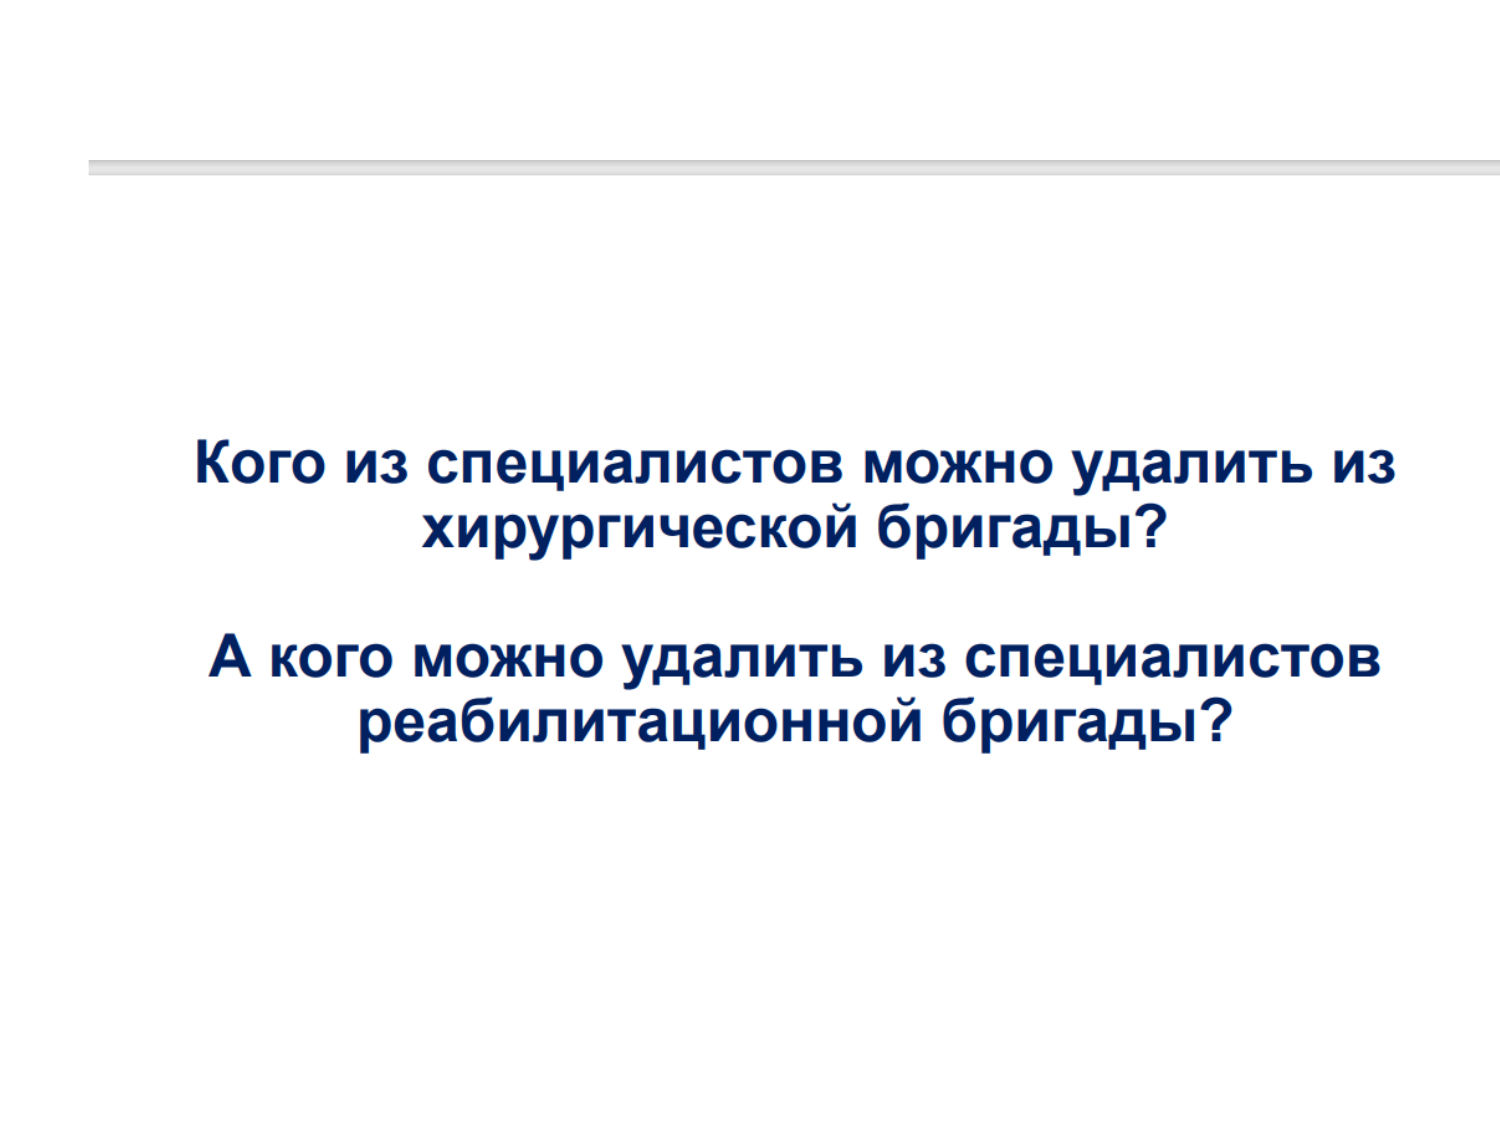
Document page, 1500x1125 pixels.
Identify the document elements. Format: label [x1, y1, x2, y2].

picture [88, 160, 1500, 982]
